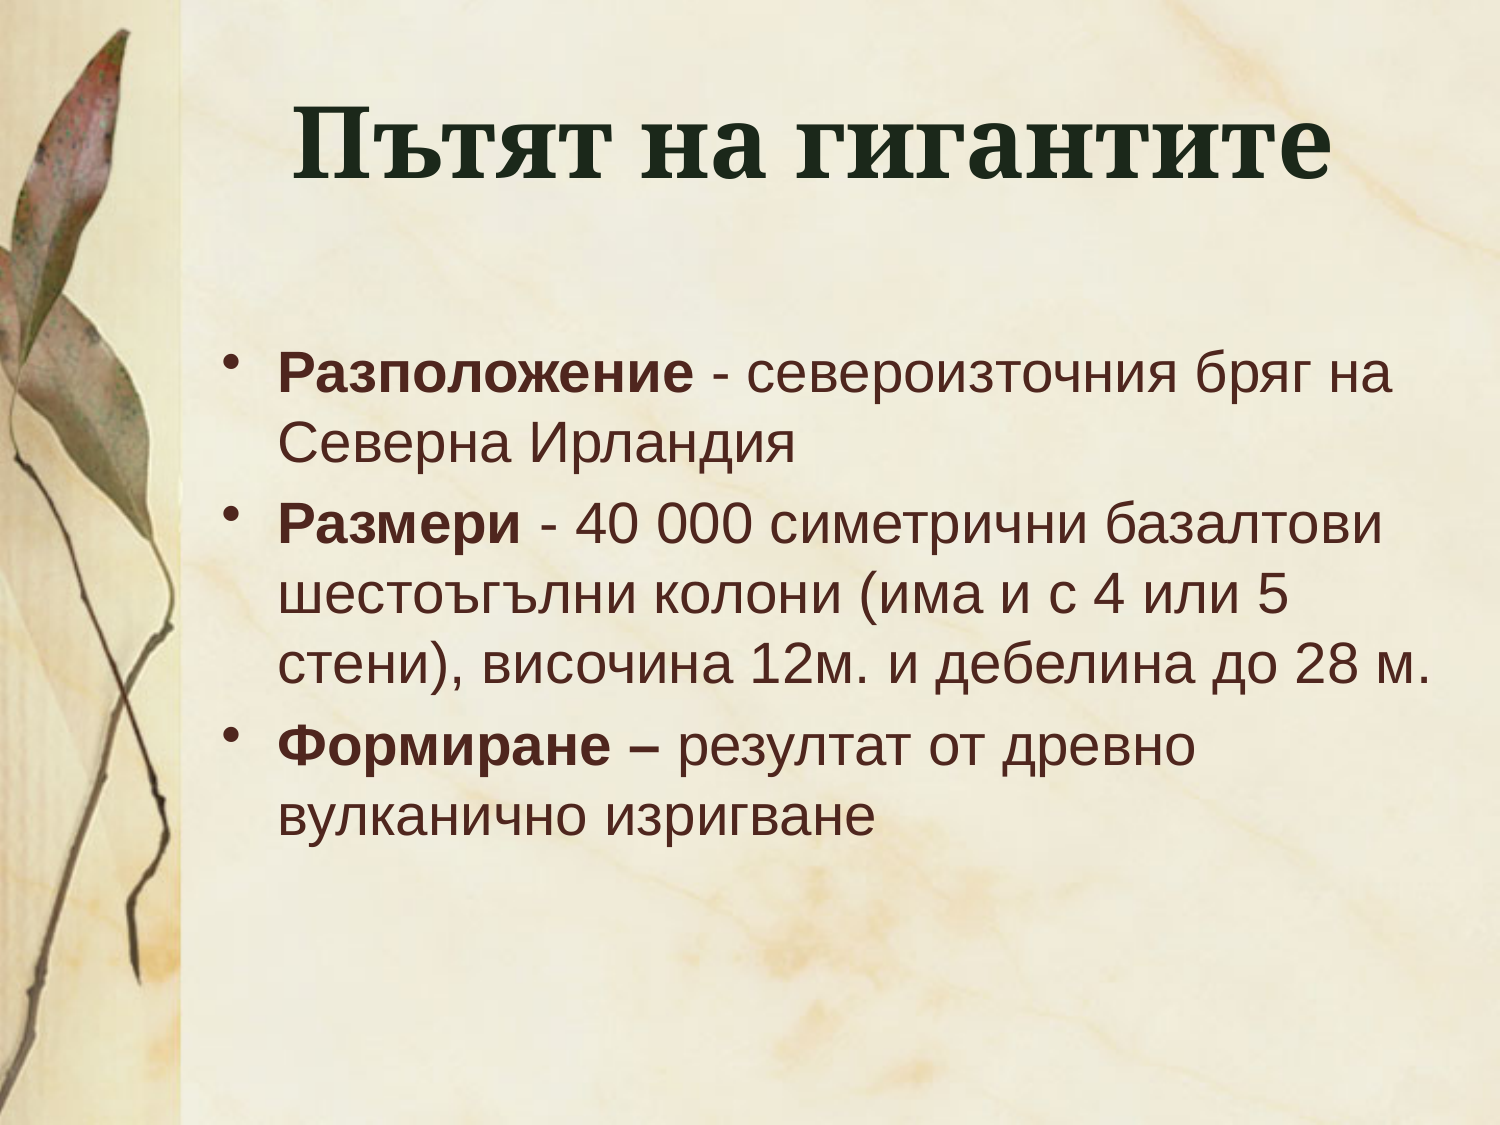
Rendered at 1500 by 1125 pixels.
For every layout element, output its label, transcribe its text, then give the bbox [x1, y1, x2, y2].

title Пътят на гигантите [225, 45, 1425, 233]
list Разположение - североизточния бряг на Северна Ирландия Размери - 40 000 симетрични базалтови шестоъгълни колони (има и с 4 или 5 стени), височина 12м. и дебелина до 28 м. Формиране – резултат от древно вулканично изригване [206, 326, 1459, 1070]
picture [0, 0, 1500, 1125]
